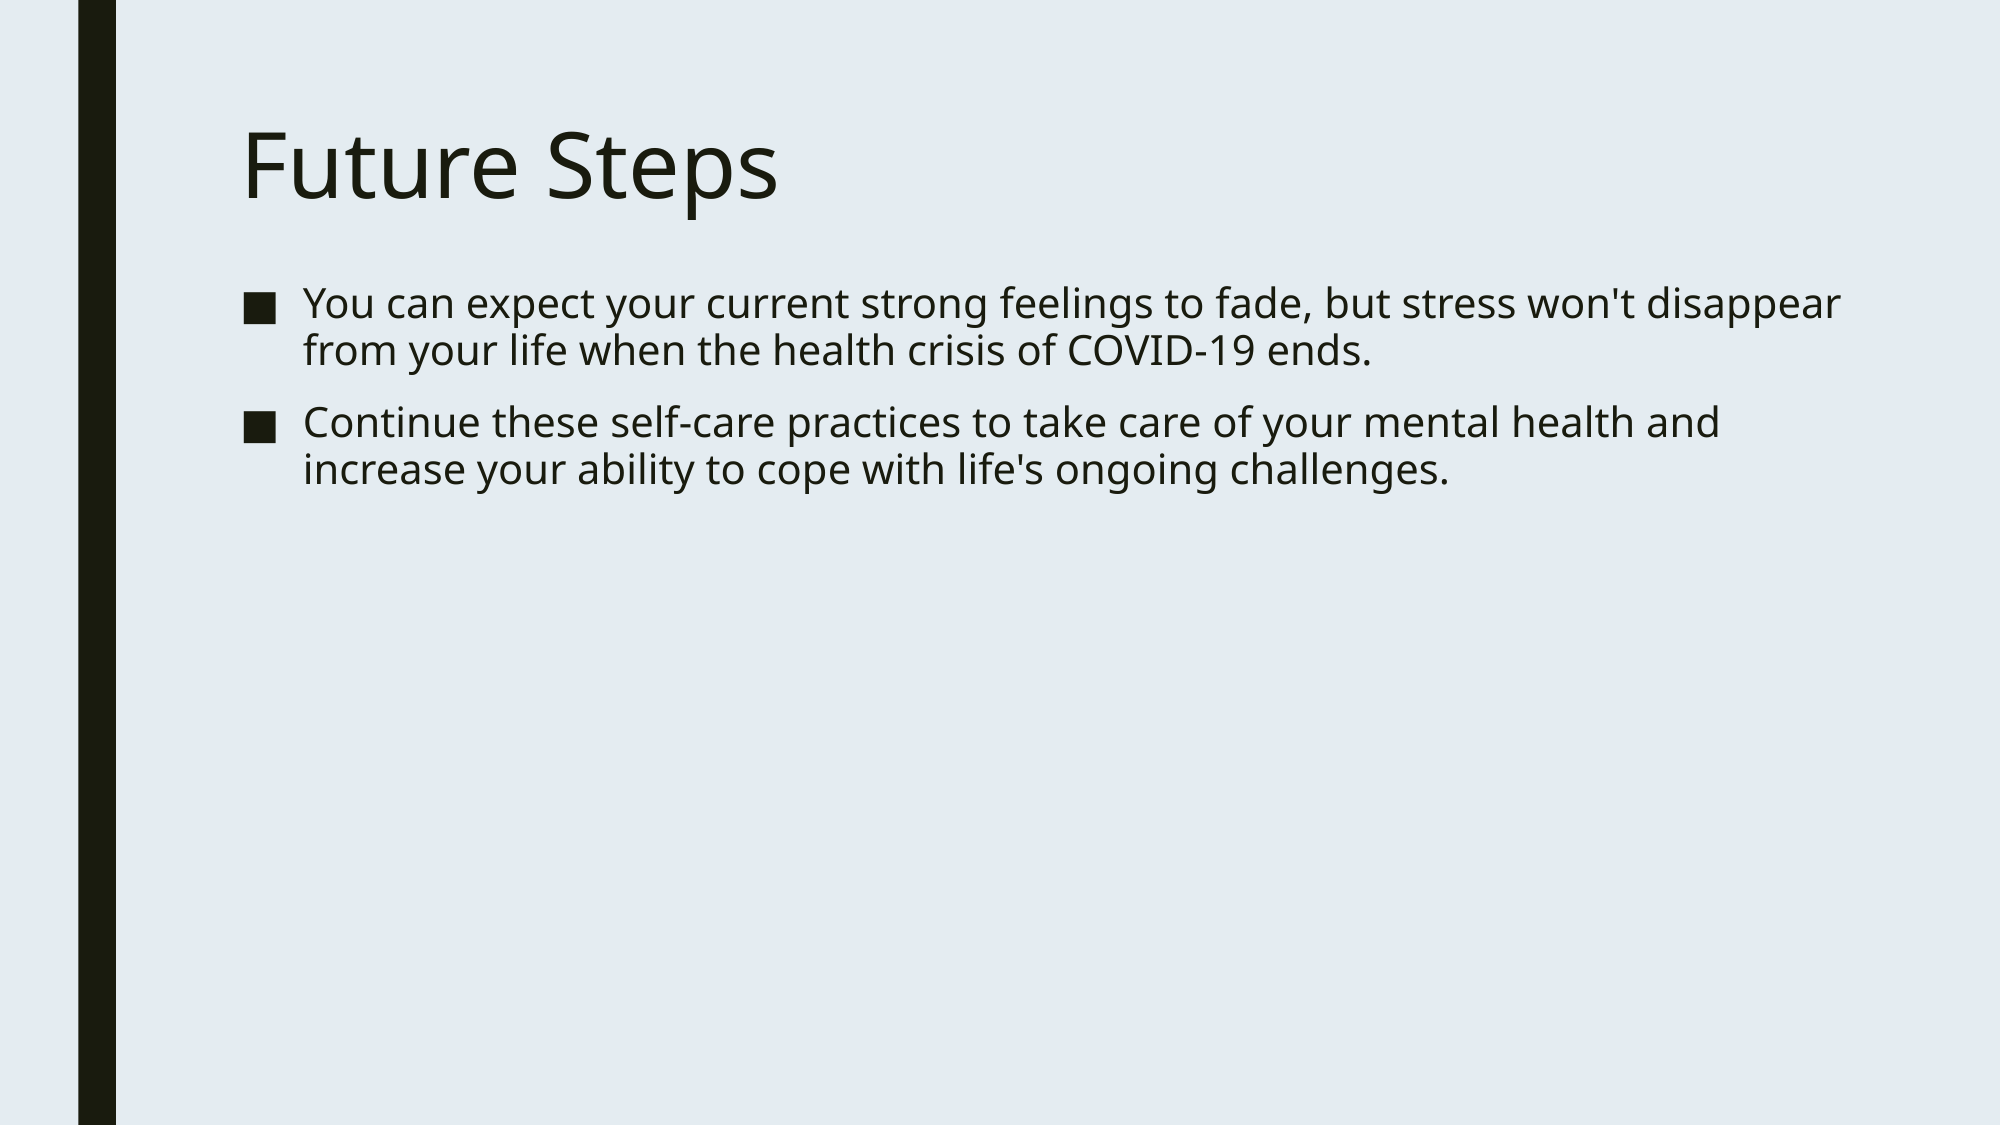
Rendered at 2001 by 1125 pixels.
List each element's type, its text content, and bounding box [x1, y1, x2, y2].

list You can expect your current strong feelings to fade, but stress won't disappear from your life when the health crisis of COVID-19 ends. Continue these self-care practices to take care of your mental health and increase your ability to cope with life's ongoing challenges. [225, 273, 1879, 910]
title Future Steps [225, 112, 1800, 273]
